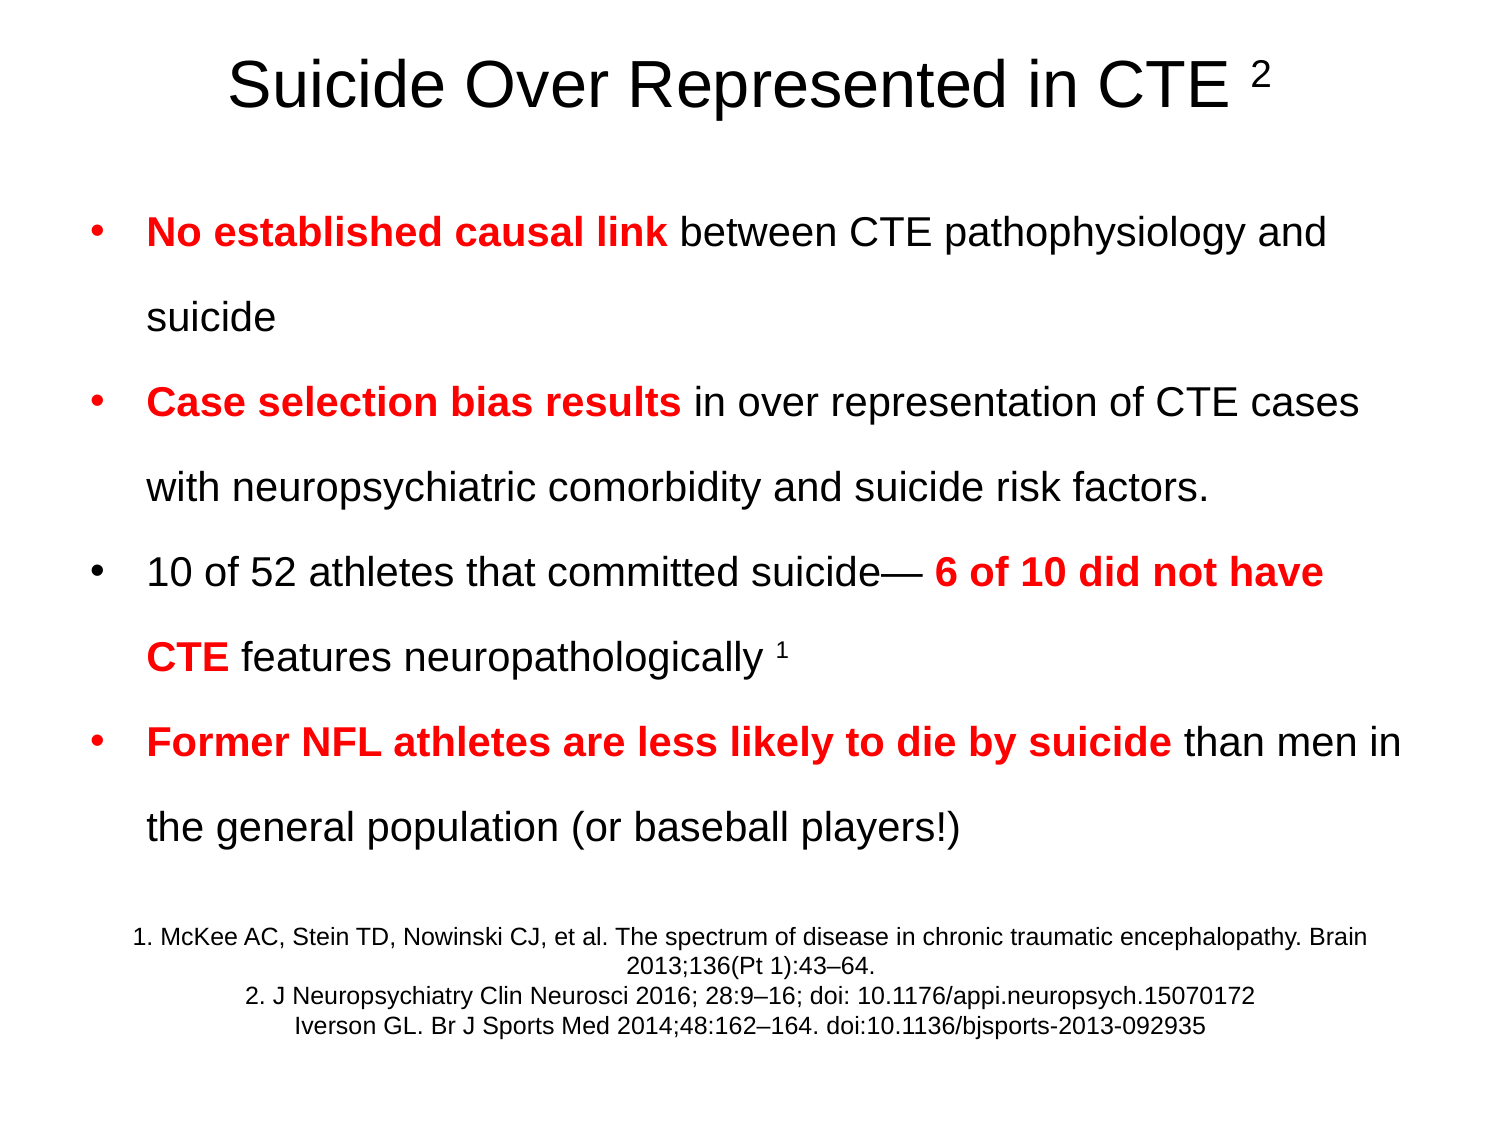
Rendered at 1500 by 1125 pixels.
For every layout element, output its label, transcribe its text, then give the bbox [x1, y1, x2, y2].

text_box 1. McKee AC, Stein TD, Nowinski CJ, et al. The spectrum of disease in chronic traumatic encephalopathy. Brain 2013;136(Pt 1):43–64. 2. J Neuropsychiatry Clin Neurosci 2016; 28:9–16; doi: 10.1176/appi.neuropsych.15070172 Iverson GL. Br J Sports Med 2014;48:162–164. doi:10.1136/bjsports-2013-092935 [82, 912, 1421, 1049]
list No established causal link between CTE pathophysiology and suicide Case selection bias results in over representation of CTE cases with neuropsychiatric comorbidity and suicide risk factors. 10 of 52 athletes that committed suicide— 6 of 10 did not have CTE features neuropathologically 1 Former NFL athletes are less likely to die by suicide than men in the general population (or baseball players!) [75, 162, 1425, 775]
title Suicide Over Represented in CTE 2 [75, 12, 1425, 150]
